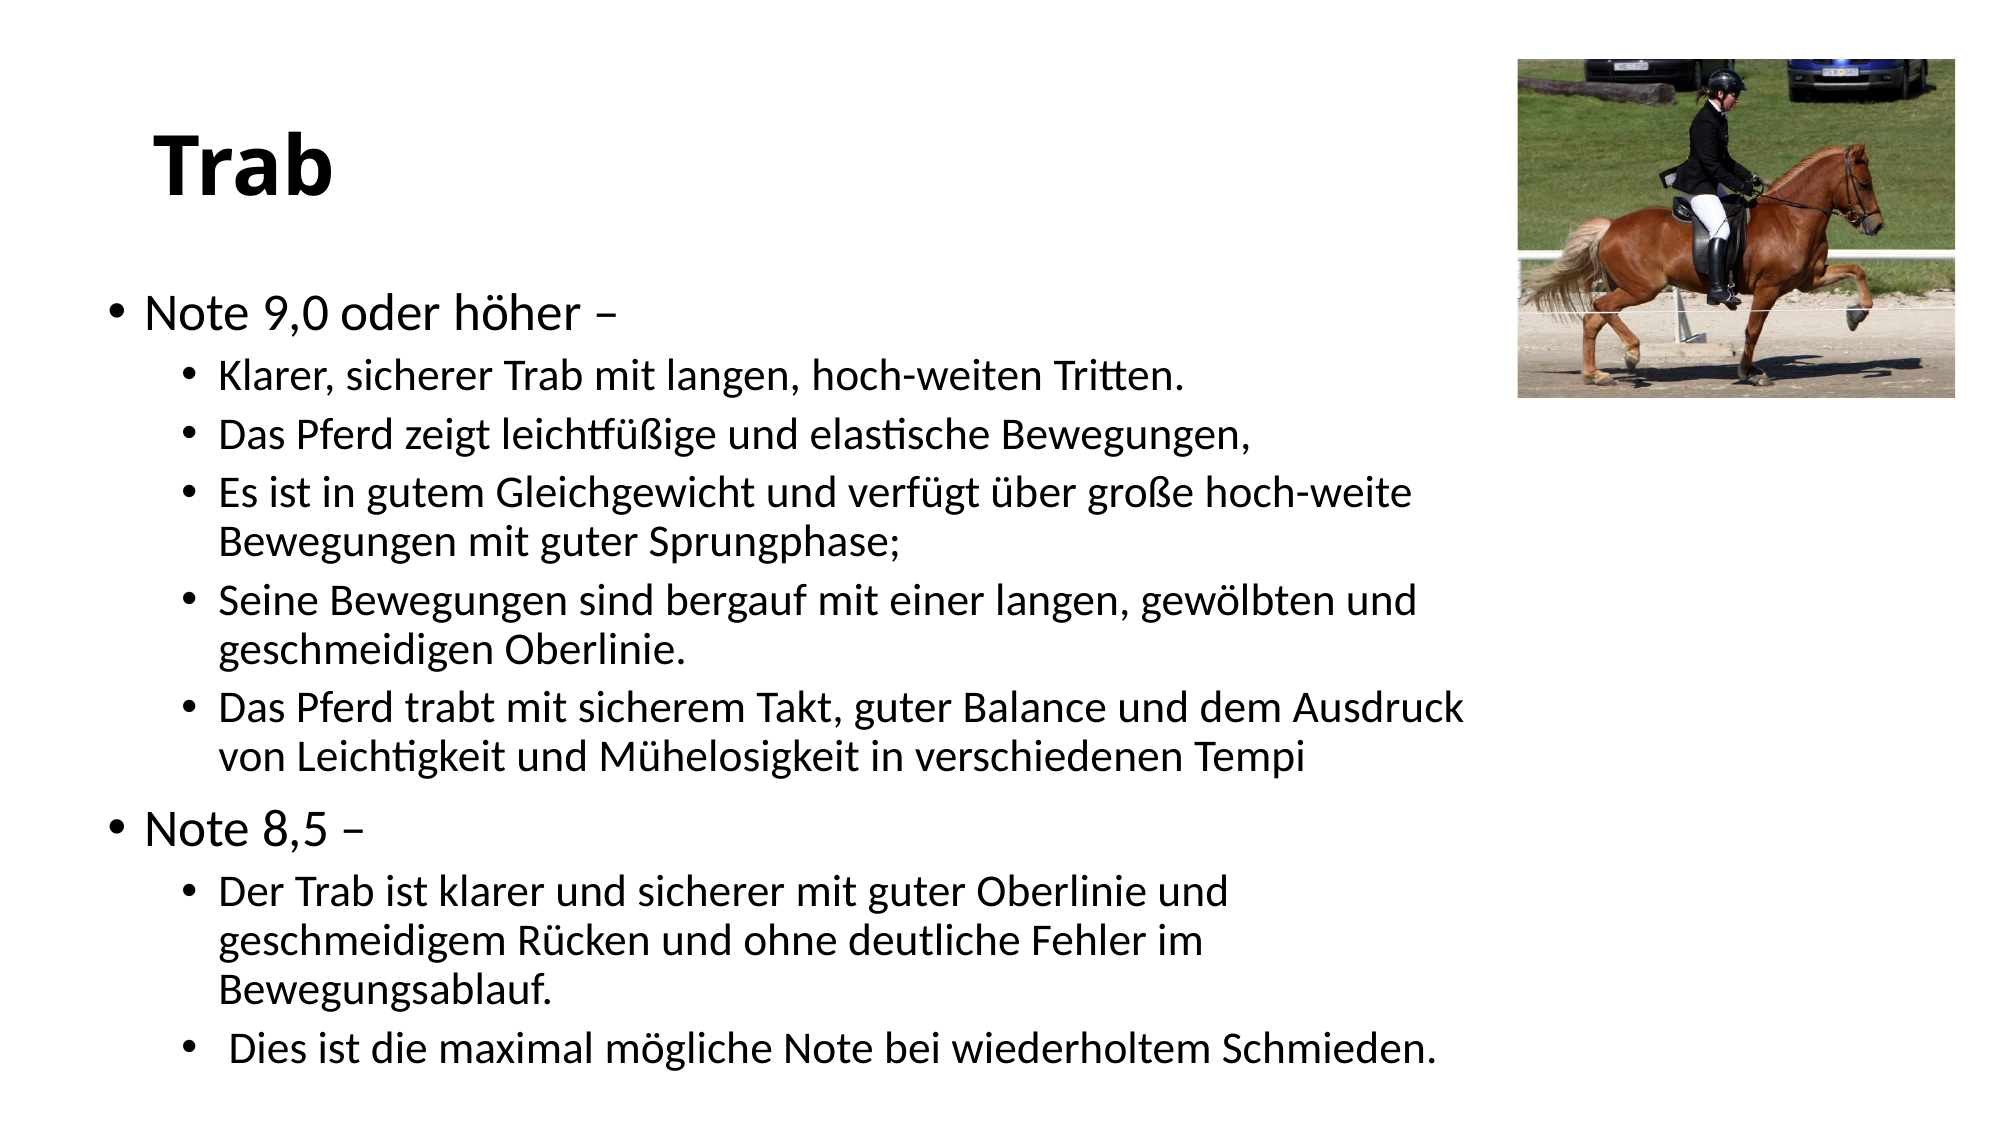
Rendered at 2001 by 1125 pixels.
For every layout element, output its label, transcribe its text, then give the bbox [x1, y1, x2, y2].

list Note 9,0 oder höher – Klarer, sicherer Trab mit langen, hoch-weiten Tritten. Das Pferd zeigt leichtfüßige und elastische Bewegungen, Es ist in gutem Gleichgewicht und verfügt über große hoch-weite Bewegungen mit guter Sprungphase; Seine Bewegungen sind bergauf mit einer langen, gewölbten und geschmeidigen Oberlinie. Das Pferd trabt mit sicherem Takt, guter Balance und dem Ausdruck von Leichtigkeit und Mühelosigkeit in verschiedenen Tempi Note 8,5 – Der Trab ist klarer und sicherer mit guter Oberlinie und geschmeidigem Rücken und ohne deutliche Fehler im Bewegungsablauf. Dies ist die maximal mögliche Note bei wiederholtem Schmieden. [92, 277, 1498, 1125]
picture [1517, 59, 1956, 398]
title Trab [137, 59, 1517, 278]
